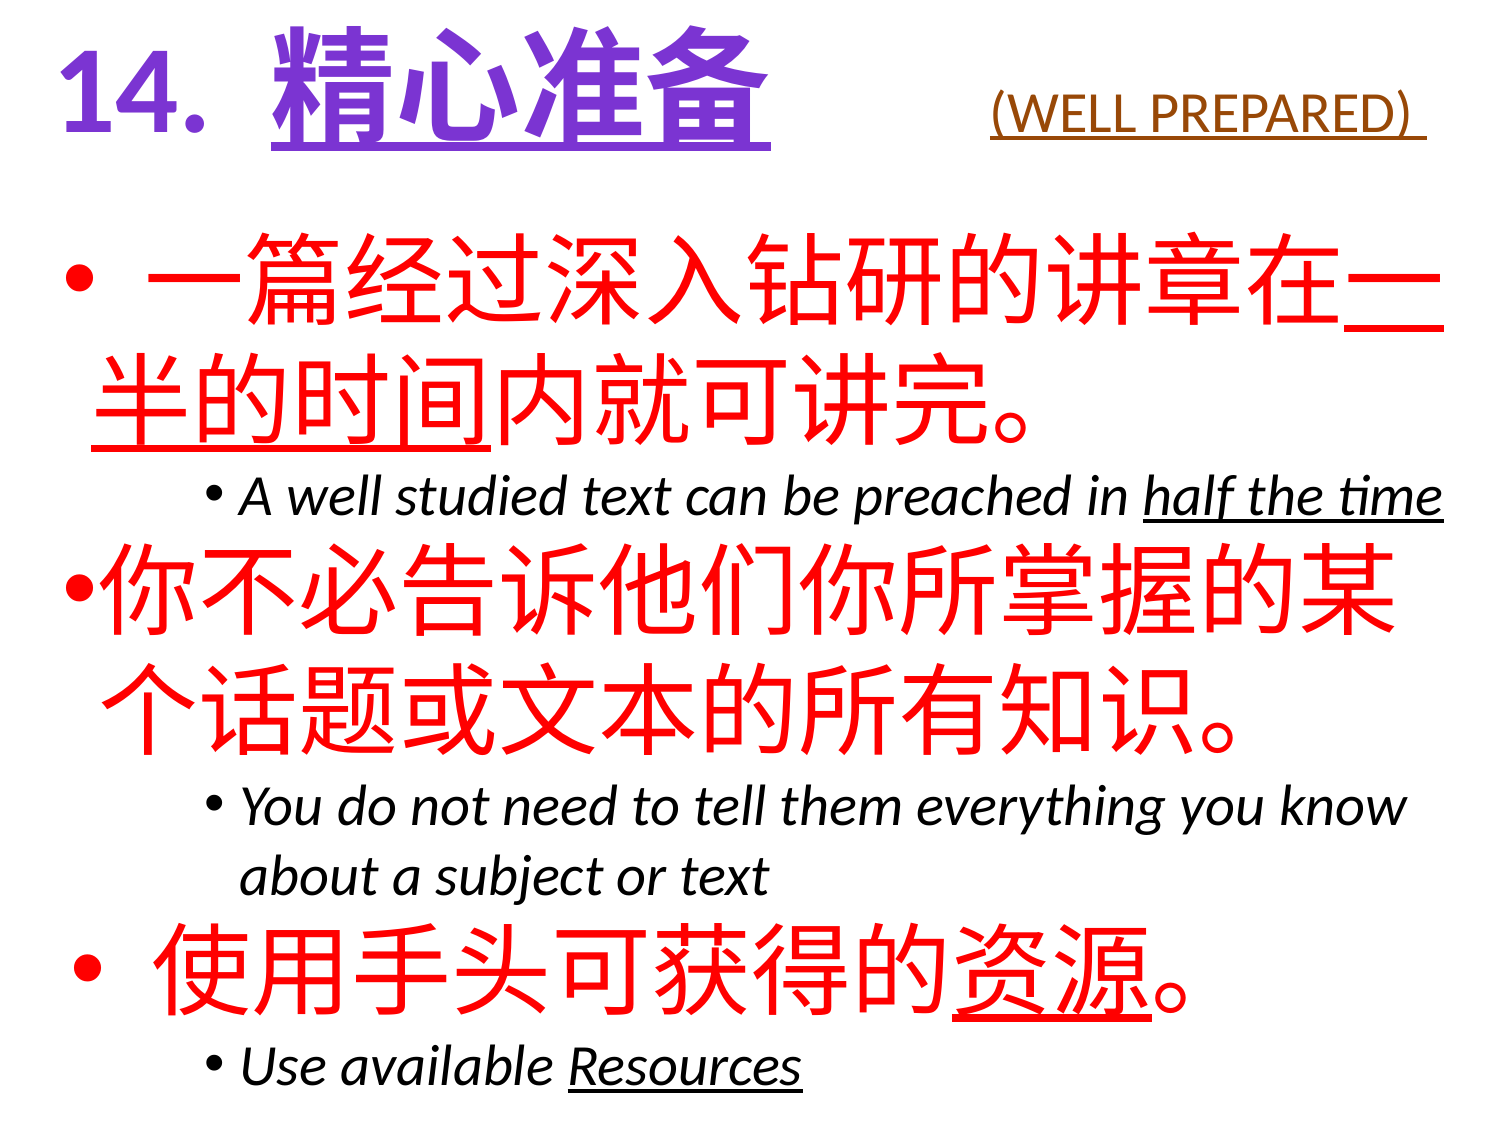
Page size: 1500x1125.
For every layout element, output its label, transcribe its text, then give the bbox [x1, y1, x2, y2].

text_box 14. 精心准备 (WELL PREPARED) 一篇经过深入钻研的讲章在一半的时间内就可讲完。 A well studied text can be preached in half the time 你不必告诉他们你所掌握的某个话题或文本的所有知识。 You do not need to tell them everything you know about a subject or text 使用手头可获得的资源。 Use available Resources [35, 0, 1500, 1125]
